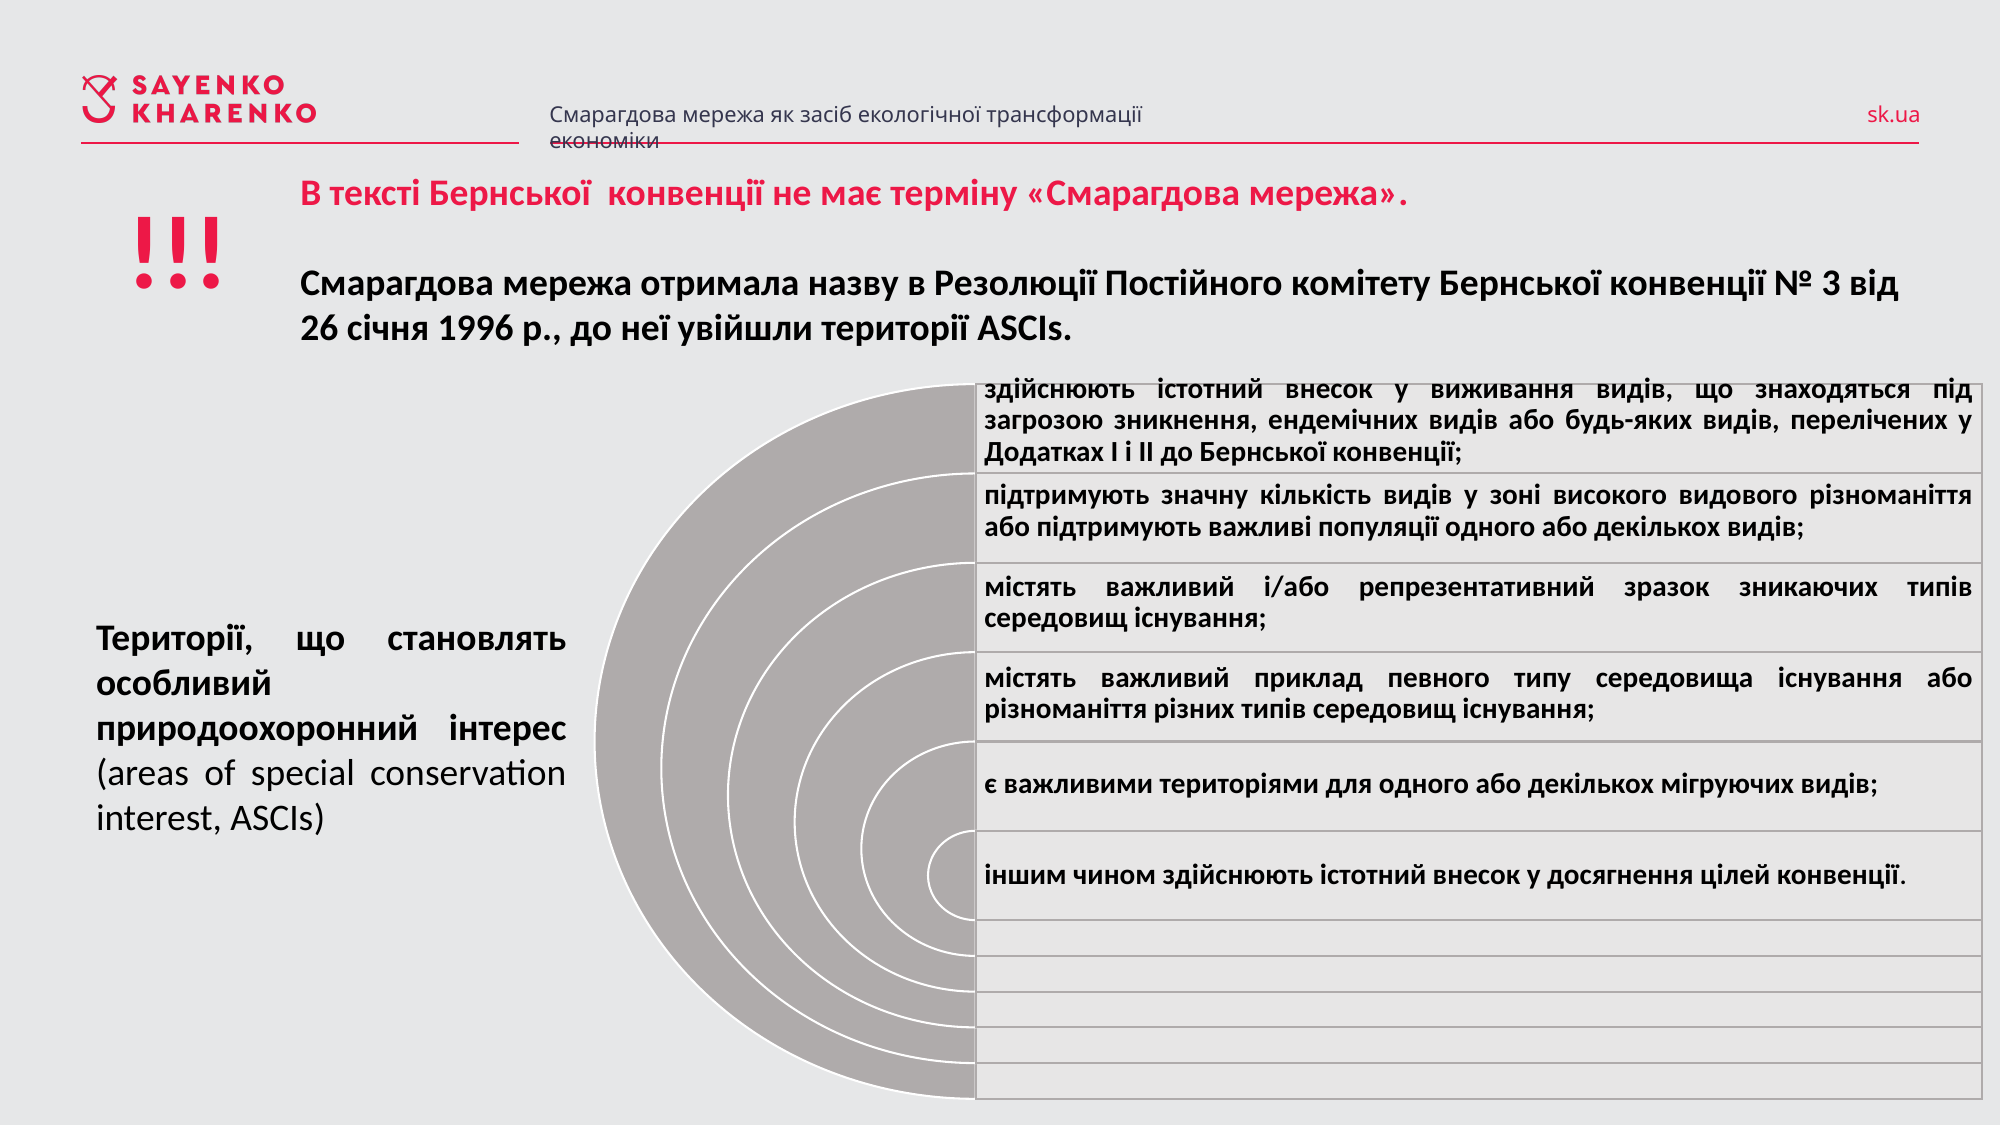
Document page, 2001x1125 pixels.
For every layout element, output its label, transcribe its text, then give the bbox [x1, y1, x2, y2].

picture [81, 75, 316, 123]
text_box Смарагдова мережа як засіб екологічної трансформації економіки [534, 92, 1204, 160]
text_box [594, 384, 1983, 1099]
text_box В тексті Бернської конвенції не має терміну «Смарагдова мережа». Смарагдова мережа отримала назву в Резолюції Постійного комітету Бернської конвенції № 3 від 26 січня 1996 р., до неї увійшли території ASCIs. [285, 160, 1948, 356]
text_box sk.ua [1768, 92, 1936, 134]
text_box Території, що становлять особливий природоохоронний інтерес (areas of special conservation interest, ASCIs) [81, 605, 582, 846]
text_box !!! [112, 177, 259, 317]
